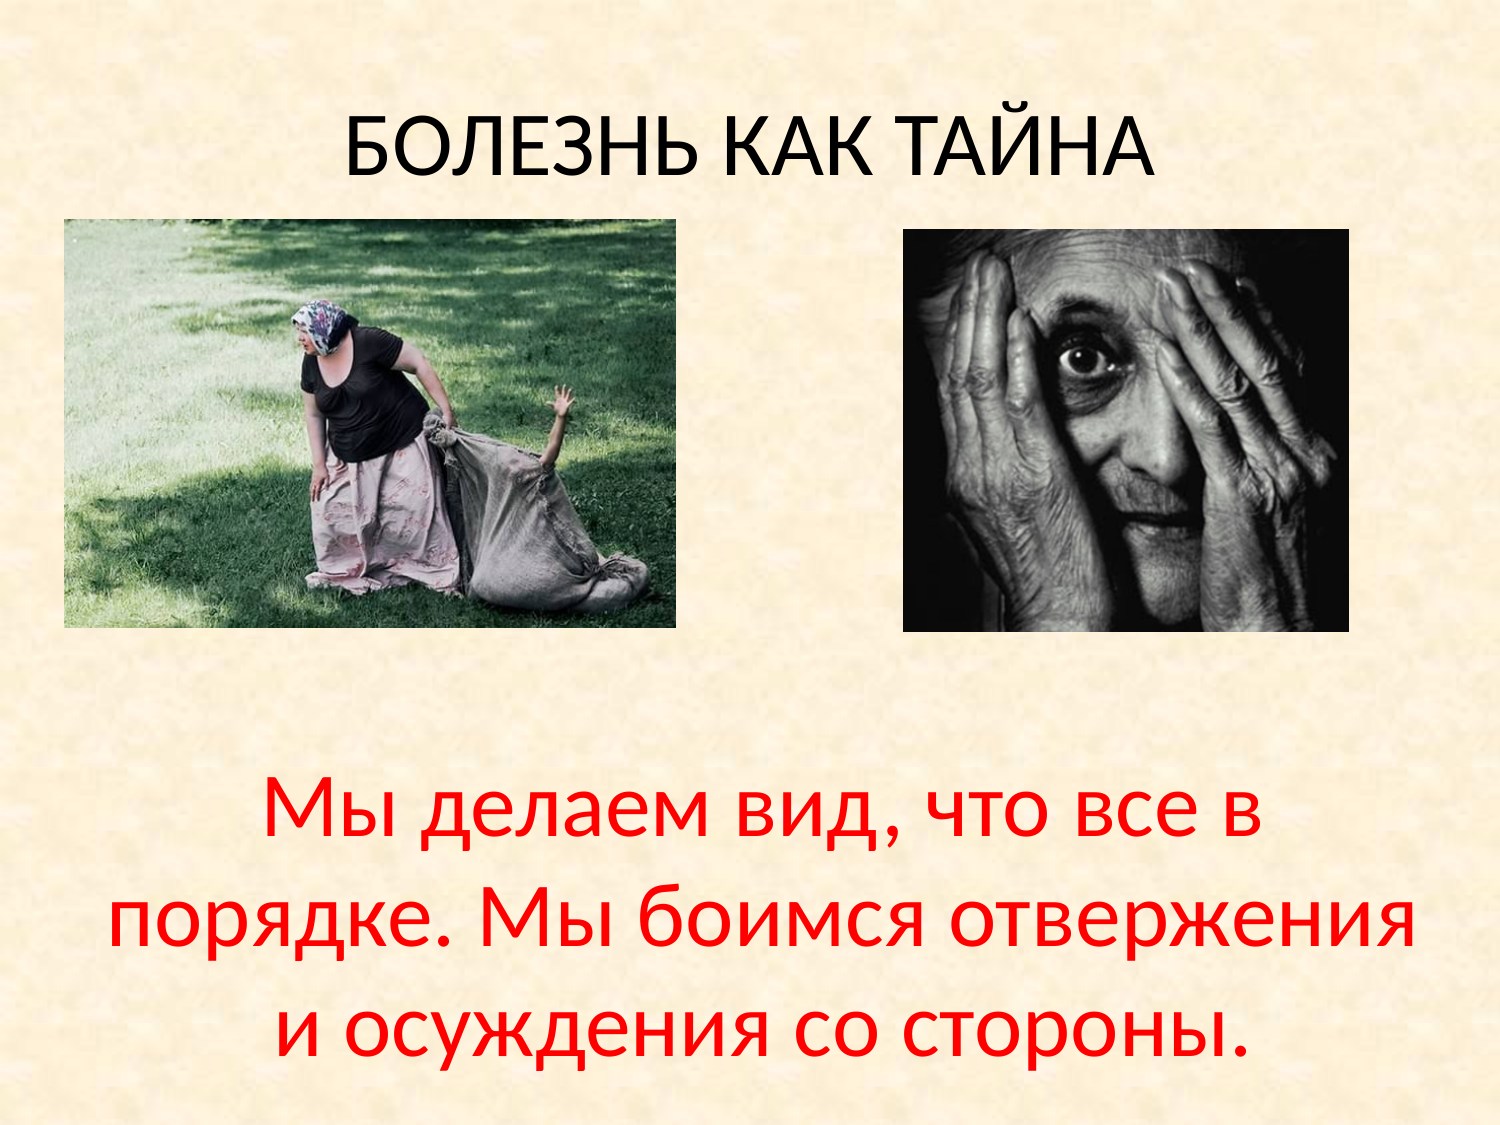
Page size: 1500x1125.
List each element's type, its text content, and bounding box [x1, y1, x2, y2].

picture [0, 0, 1500, 1125]
title БОЛЕЗНЬ КАК ТАЙНА [75, 45, 1425, 233]
text_box Мы делаем вид, что все в порядке. Мы боимся отвержения и осуждения со стороны. [88, 763, 1439, 1058]
